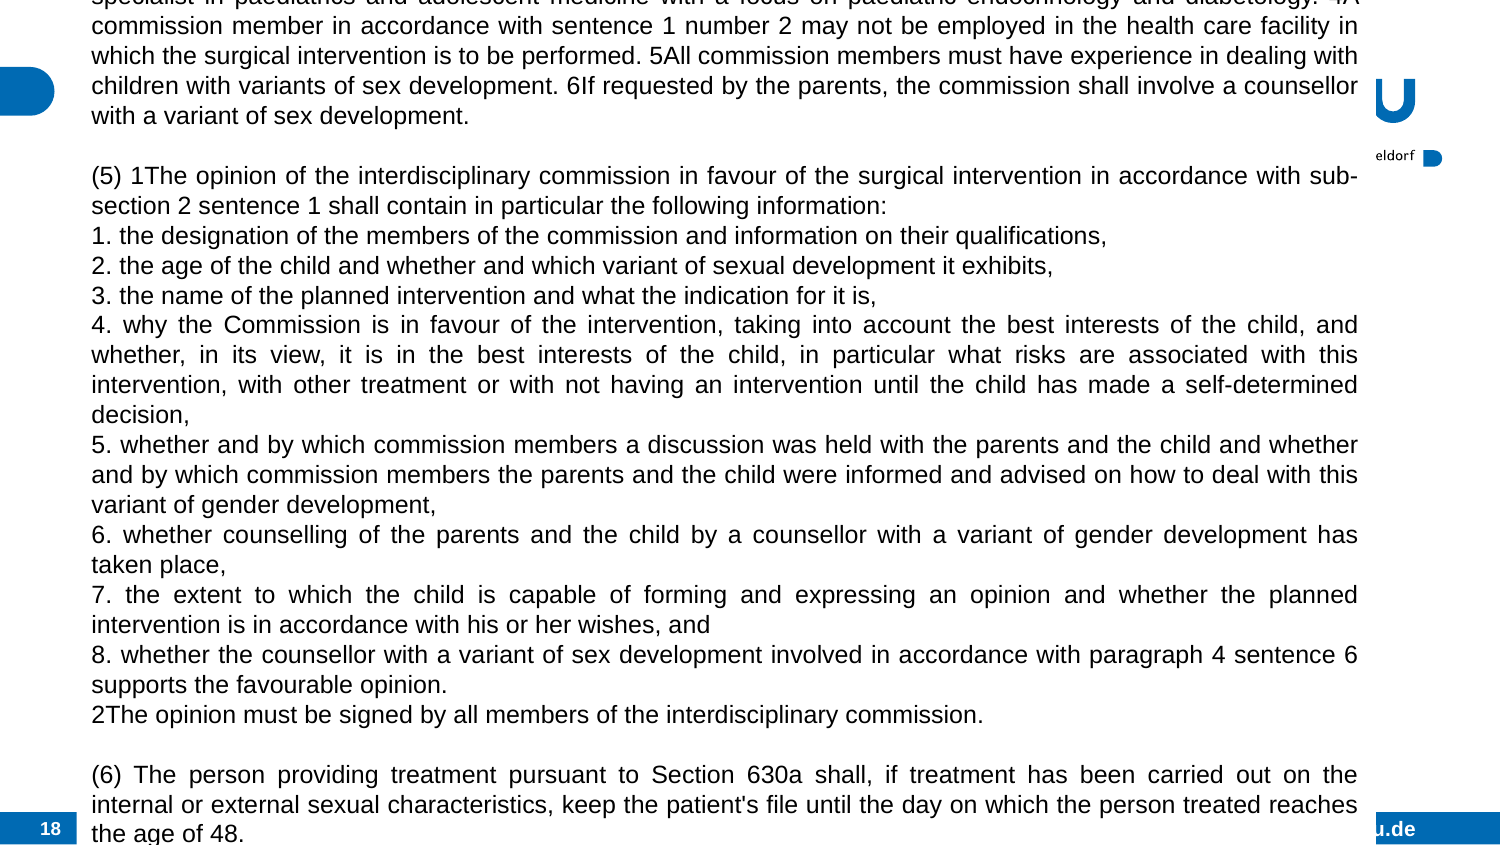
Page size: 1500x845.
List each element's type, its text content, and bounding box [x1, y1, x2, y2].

slide_number 18 [5, 816, 62, 841]
text_box § 1631e BGB. Treatment of children with variants of sex development (1) Personal care does not include the right to consent to treatment of a child who is incapable of giving consent and has a variant of sex development, or to carry out such treatment oneself, which, without any further reason for the treatment being added, is carried out solely with the intention of bringing the child's physical appearance into line with that of the male or female sex. (2) 1In surgical interventions on the internal or external sexual characteristics of the child who is incapable of giving consent and has a variant of sexual development, which could result in an approximation of the physical appearance of the child to that of the male or female sex and for which the authority to give consent is not already lacking in accordance with subsection 1, the parents may only give their consent if the intervention cannot be postponed until the child has made a self-determined decision. 2Section 1909 shall not apply. (3) 1Consent pursuant to subsection (2) sentence 1 shall require the approval of the family court unless the surgical intervention is necessary to avert a danger to the child's life or health and cannot be postponed until approval has been granted. 2Permission shall be granted on application by the parents if the planned intervention is in the best interests of the child. 3If the parents submit to the family court an opinion of an interdisciplinary commission in accordance with subsection (4) in favour of the intervention, it shall be presumed that the planned intervention is in the best interests of the child. (4) 1An interdisciplinary commission shall include at least the following persons: 1. the person treating the child in accordance with § 630a, 2. at least one other medical person, 3. one person with a professional qualification in psychology, child and adolescent psychotherapy or child and adolescent psychiatry, and 4. one person who has received training, further training or continuing education in ethics. 2The medical commission members must have different specialisations in paediatrics. 3One of them must be a specialist in paediatrics and adolescent medicine with a focus on paediatric endocrinology and diabetology. 4A commission member in accordance with sentence 1 number 2 may not be employed in the health care facility in which the surgical intervention is to be performed. 5All commission members must have experience in dealing with children with variants of sex development. 6If requested by the parents, the commission shall involve a counsellor with a variant of sex development. (5) 1The opinion of the interdisciplinary commission in favour of the surgical intervention in accordance with sub-section 2 sentence 1 shall contain in particular the following information: 1. the designation of the members of the commission and information on their qualifications, 2. the age of the child and whether and which variant of sexual development it exhibits, 3. the name of the planned intervention and what the indication for it is, 4. why the Commission is in favour of the intervention, taking into account the best interests of the child, and whether, in its view, it is in the best interests of the child, in particular what risks are associated with this intervention, with other treatment or with not having an intervention until the child has made a self-determined decision, 5. whether and by which commission members a discussion was held with the parents and the child and whether and by which commission members the parents and the child were informed and advised on how to deal with this variant of gender development, 6. whether counselling of the parents and the child by a counsellor with a variant of gender development has taken place, 7. the extent to which the child is capable of forming and expressing an opinion and whether the planned intervention is in accordance with his or her wishes, and 8. whether the counsellor with a variant of sex development involved in accordance with paragraph 4 sentence 6 supports the favourable opinion. 2The opinion must be signed by all members of the interdisciplinary commission. (6) The person providing treatment pursuant to Section 630a shall, if treatment has been carried out on the internal or external sexual characteristics, keep the patient's file until the day on which the person treated reaches the age of 48. § 167b FamFG . Approval procedure pursuant to section 1631e of the Civil Code; authorisation to issue ordinances (1) 1In proceedings pursuant to section 1631e subsection (3) of the Civil Code, the court shall grant approval by written procedure, provided that the parents submit a statement in favour of the intervention and no reasons are apparent that would prevent approval. 2If the court decides by written procedure, it shall dispense with the hearing of the youth welfare office, the personal hearing of the parents and the appointment of a guardian ad litem. 3Section 162 shall not apply. (2) 1If the parents do not submit to the court a statement in favour of the intervention or if reasons are apparent which stand in the way of authorisation in accordance with subsection (1), the court shall discuss the matter with the parties involved at a hearing. 2The court shall point out the possibilities of counselling by the counselling centres and counselling services of the child and youth welfare organisations. 3It may order the parents to seek counselling on how to deal with variants of gender development and to submit a confirmation thereof to the court. 4This order may not be challenged independently and may not be enforced by means of coercion. (3) 1The Land governments shall be empowered to assign jurisdiction for proceedings under subsections (1) and (2) by statutory order to the family court in whose district the Higher Regional Court has its seat or to another family court. 2This authorisation may be transferred by the respective Land government to the Land judicial administration. 3Multiple Länder may agree on the jurisdiction of a court for proceedings under this provision beyond the boundaries of the Länder. [76, 0, 1376, 845]
